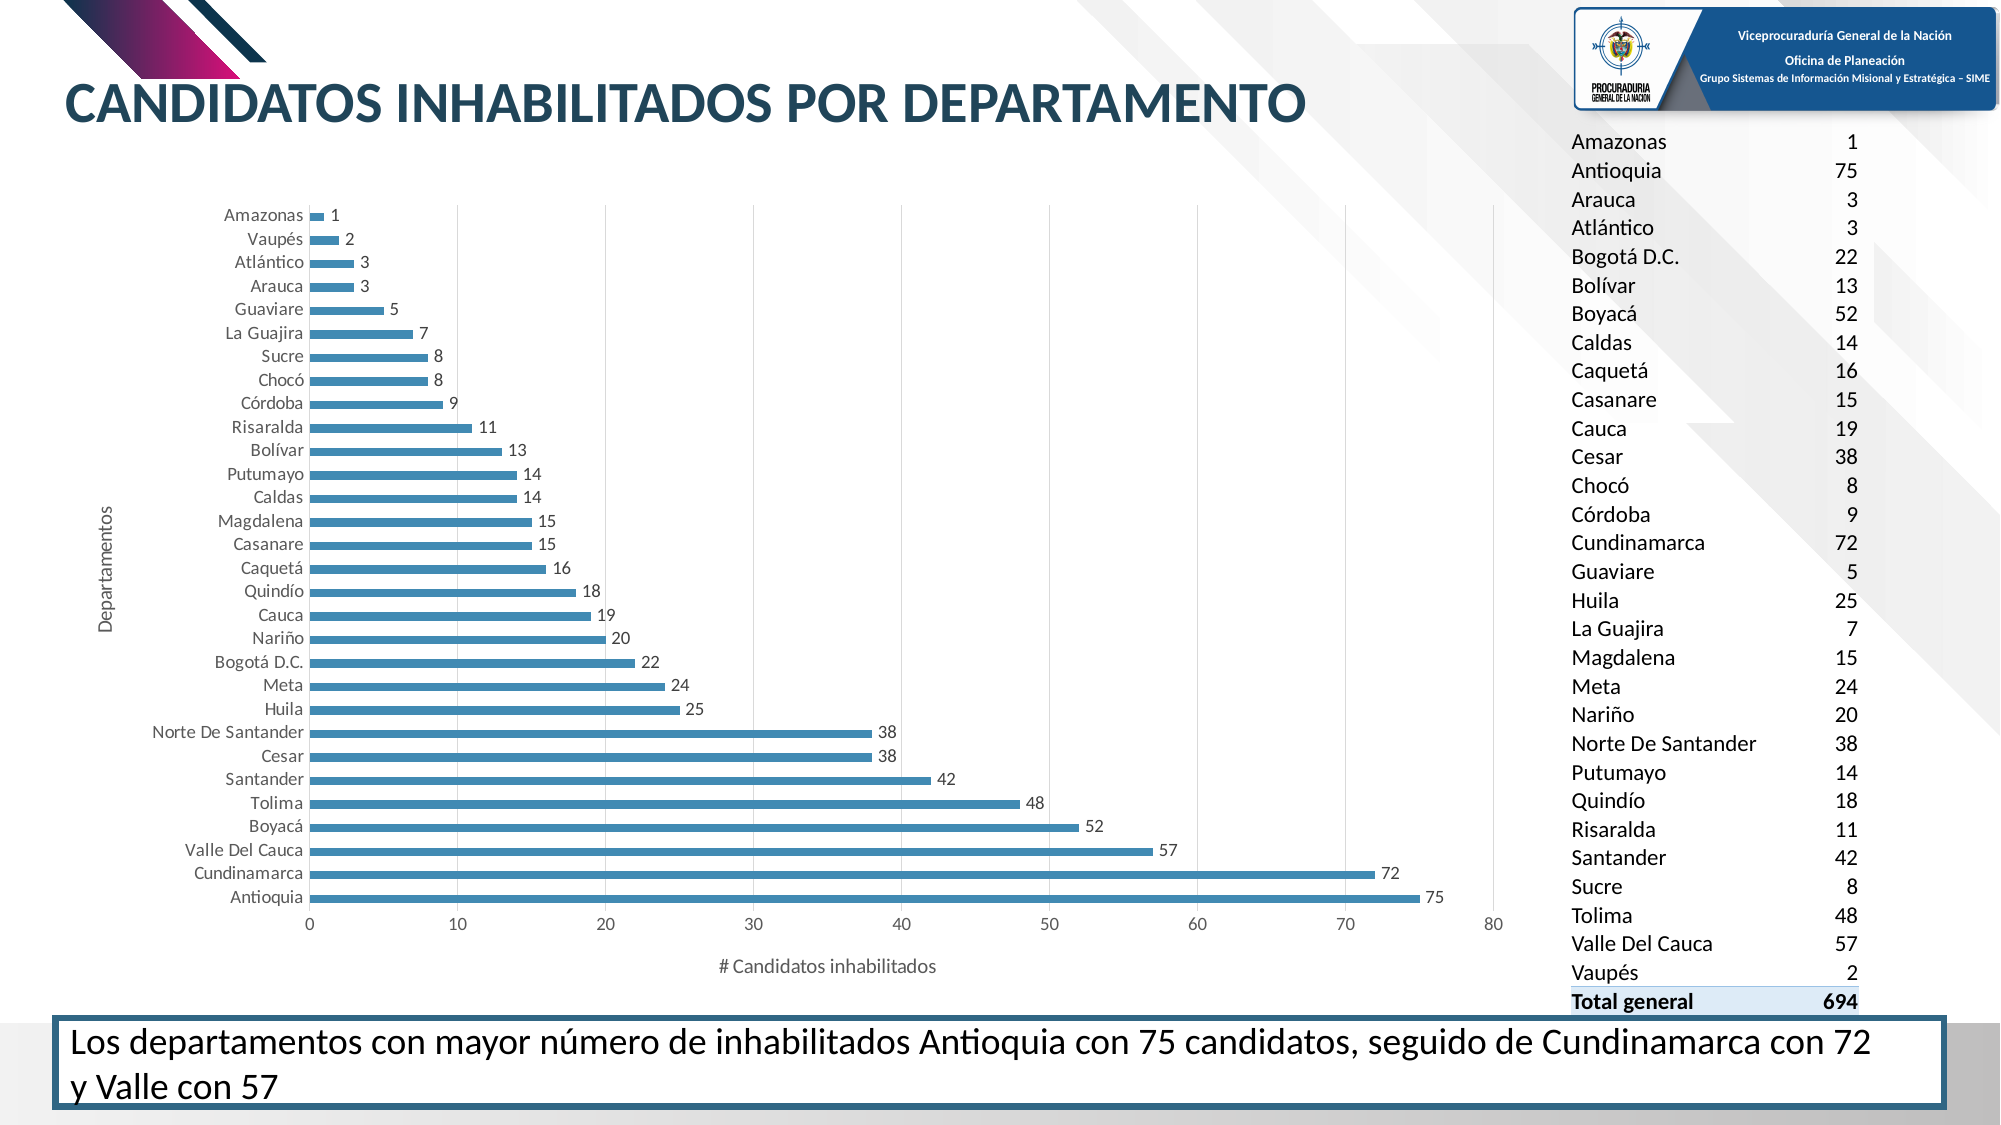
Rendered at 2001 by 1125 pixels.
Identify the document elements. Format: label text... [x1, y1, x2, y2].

table_cell 9 [1784, 499, 1859, 528]
table_cell 13 [1784, 270, 1859, 299]
table_cell 15 [1784, 385, 1859, 413]
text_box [63, 0, 267, 80]
table_cell Sucre [1571, 872, 1784, 900]
table_cell Atlántico [1571, 213, 1784, 242]
table_cell 22 [1784, 242, 1859, 270]
table_cell Risaralda [1571, 814, 1784, 843]
table_cell Norte De Santander [1571, 728, 1784, 757]
table_cell 14 [1784, 757, 1859, 786]
table_cell Tolima [1571, 900, 1784, 929]
table_cell 20 [1784, 700, 1859, 728]
text_box [1907, 1017, 1945, 1108]
table_cell Quindío [1571, 786, 1784, 814]
text_box Los departamentos con mayor número de inhabilitados Antioquia con 75 candidatos, seguido de Cundinamarca con 72 y Valle con 57 [55, 1009, 1907, 1115]
table_cell Santander [1571, 843, 1784, 872]
table_cell 48 [1784, 900, 1859, 929]
table_cell La Guajira [1571, 614, 1784, 643]
table_cell Antioquia [1571, 156, 1784, 184]
table_cell 14 [1784, 327, 1859, 356]
table_cell 25 [1784, 585, 1859, 614]
table_cell 11 [1784, 814, 1859, 843]
table_cell Cauca [1571, 413, 1784, 442]
table_cell Bolívar [1571, 270, 1784, 299]
table_cell 38 [1784, 728, 1859, 757]
table_cell Valle Del Cauca [1571, 929, 1784, 958]
table_cell 16 [1784, 356, 1859, 385]
table_cell Magdalena [1571, 643, 1784, 671]
table_cell 42 [1784, 843, 1859, 872]
table_cell Caldas [1571, 327, 1784, 356]
table_cell 8 [1784, 471, 1859, 499]
table_cell Chocó [1571, 471, 1784, 499]
table_cell Caquetá [1571, 356, 1784, 385]
table_cell 38 [1784, 442, 1859, 471]
chart [63, 188, 1533, 1010]
table_cell 19 [1784, 413, 1859, 442]
table_cell 694 [1784, 987, 1859, 1015]
table_cell 24 [1784, 671, 1859, 700]
table_cell Total general [1571, 987, 1784, 1015]
table_cell Boyacá [1571, 299, 1784, 327]
table_header 1 [1784, 127, 1859, 156]
table_cell Putumayo [1571, 757, 1784, 786]
table_cell Bogotá D.C. [1571, 242, 1784, 270]
table_cell 72 [1784, 528, 1859, 557]
table_cell 52 [1784, 299, 1859, 327]
table_cell Casanare [1571, 385, 1784, 413]
table_cell 7 [1784, 614, 1859, 643]
text_box CANDIDATOS INHABILITADOS POR DEPARTAMENTO [65, 64, 1363, 135]
table_cell Vaupés [1571, 958, 1784, 986]
table_cell 3 [1784, 184, 1859, 213]
table_cell Cundinamarca [1571, 528, 1784, 557]
table_cell 18 [1784, 786, 1859, 814]
table_cell Huila [1571, 585, 1784, 614]
table_cell Córdoba [1571, 499, 1784, 528]
table_cell Arauca [1571, 184, 1784, 213]
table_header Amazonas [1571, 127, 1784, 156]
table_cell 2 [1784, 958, 1859, 986]
table_cell 5 [1784, 557, 1859, 585]
table_cell 57 [1784, 929, 1859, 958]
table_cell 75 [1784, 156, 1859, 184]
picture [1573, 7, 2000, 127]
table_cell Nariño [1571, 700, 1784, 728]
table_cell 8 [1784, 872, 1859, 900]
table_cell Meta [1571, 671, 1784, 700]
table_cell 15 [1784, 643, 1859, 671]
table_cell Guaviare [1571, 557, 1784, 585]
table_cell Cesar [1571, 442, 1784, 471]
table_cell 3 [1784, 213, 1859, 242]
